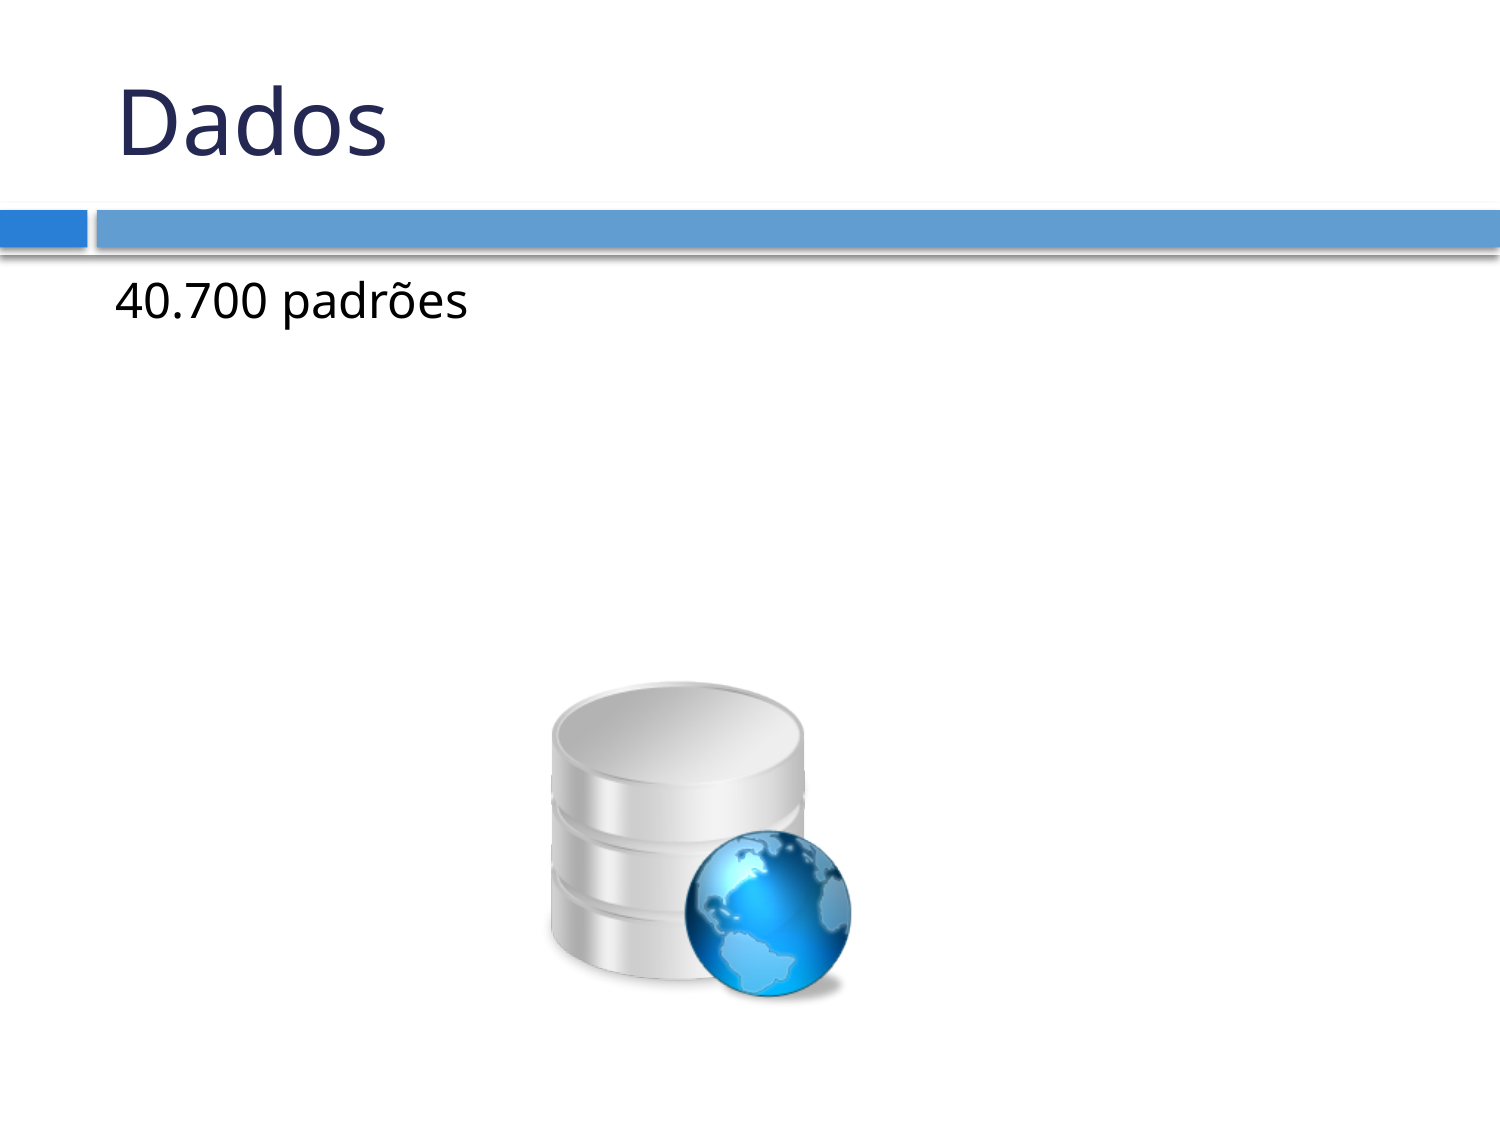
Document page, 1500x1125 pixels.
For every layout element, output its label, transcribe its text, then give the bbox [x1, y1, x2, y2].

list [489, 634, 868, 1013]
title Dados [100, 37, 1438, 200]
text_box 40.700 padrões [100, 262, 550, 374]
